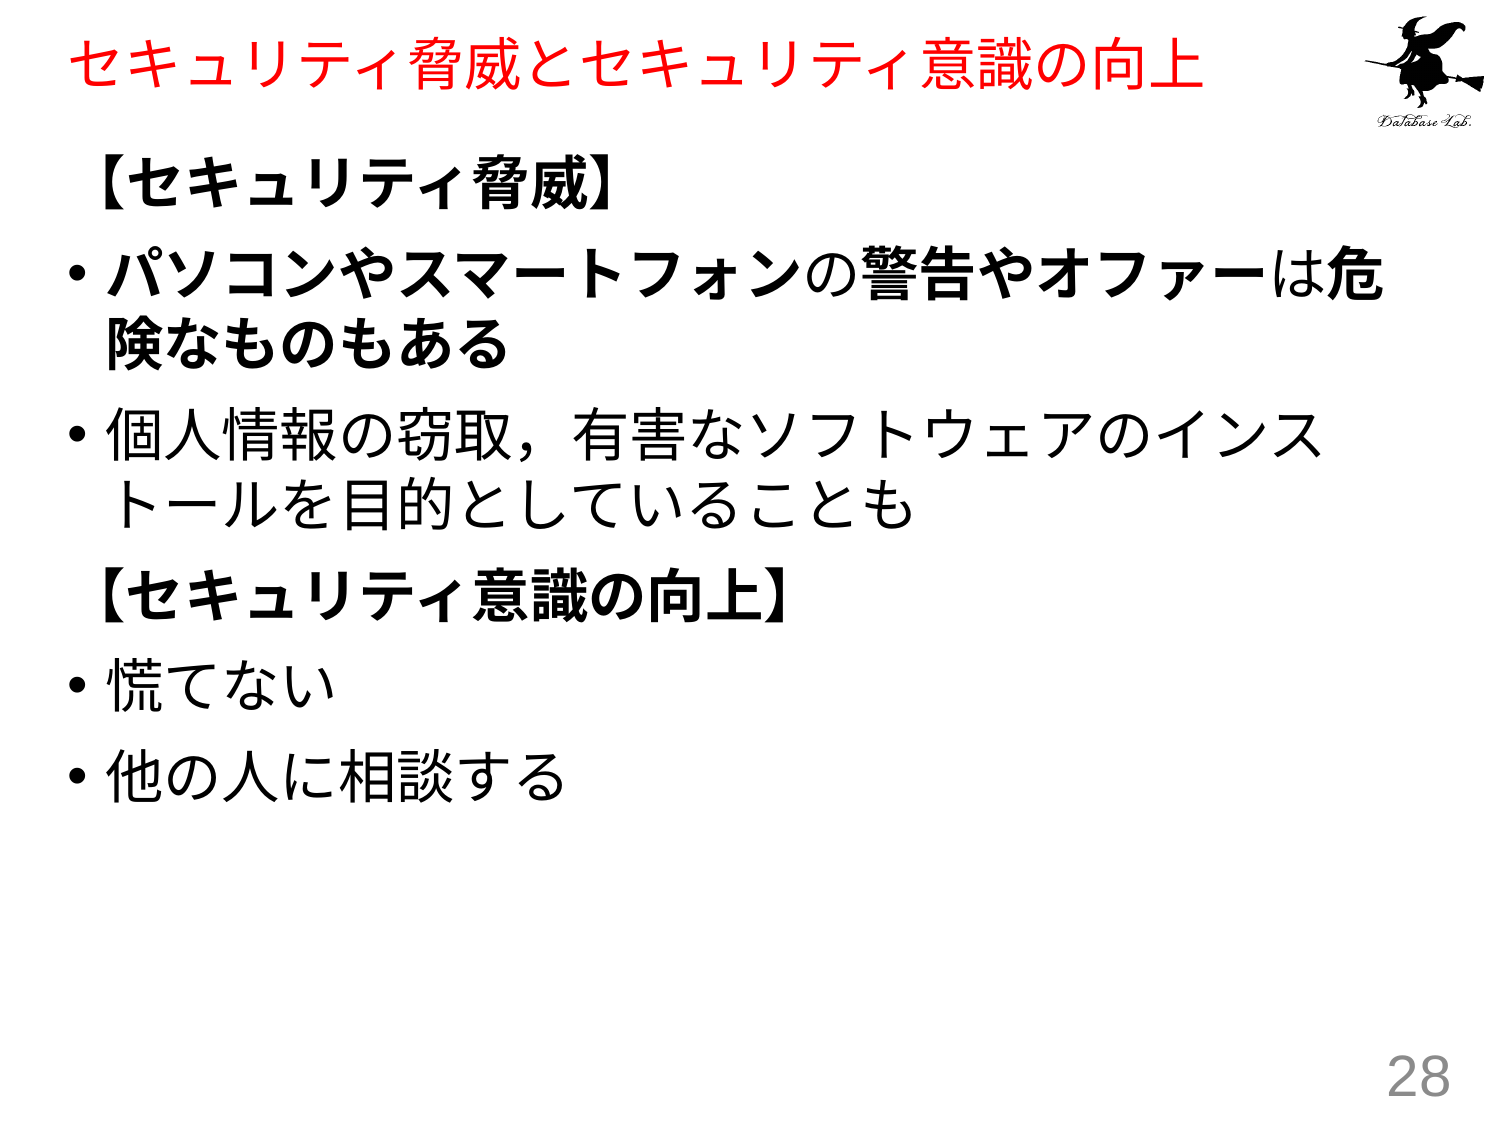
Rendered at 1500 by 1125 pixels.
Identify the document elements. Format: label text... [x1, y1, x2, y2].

list 【セキュリティ脅威】 パソコンやスマートフォンの警告やオファーは危険なものもある 個人情報の窃取，有害なソフトウェアのインストールを目的としていることも 【セキュリティ意識の向上】 慌てない 他の人に相談する [52, 138, 1441, 1014]
title セキュリティ脅威とセキュリティ意識の向上 [52, 28, 1441, 106]
slide_number 28 [1129, 1042, 1467, 1103]
picture [1362, 14, 1486, 130]
